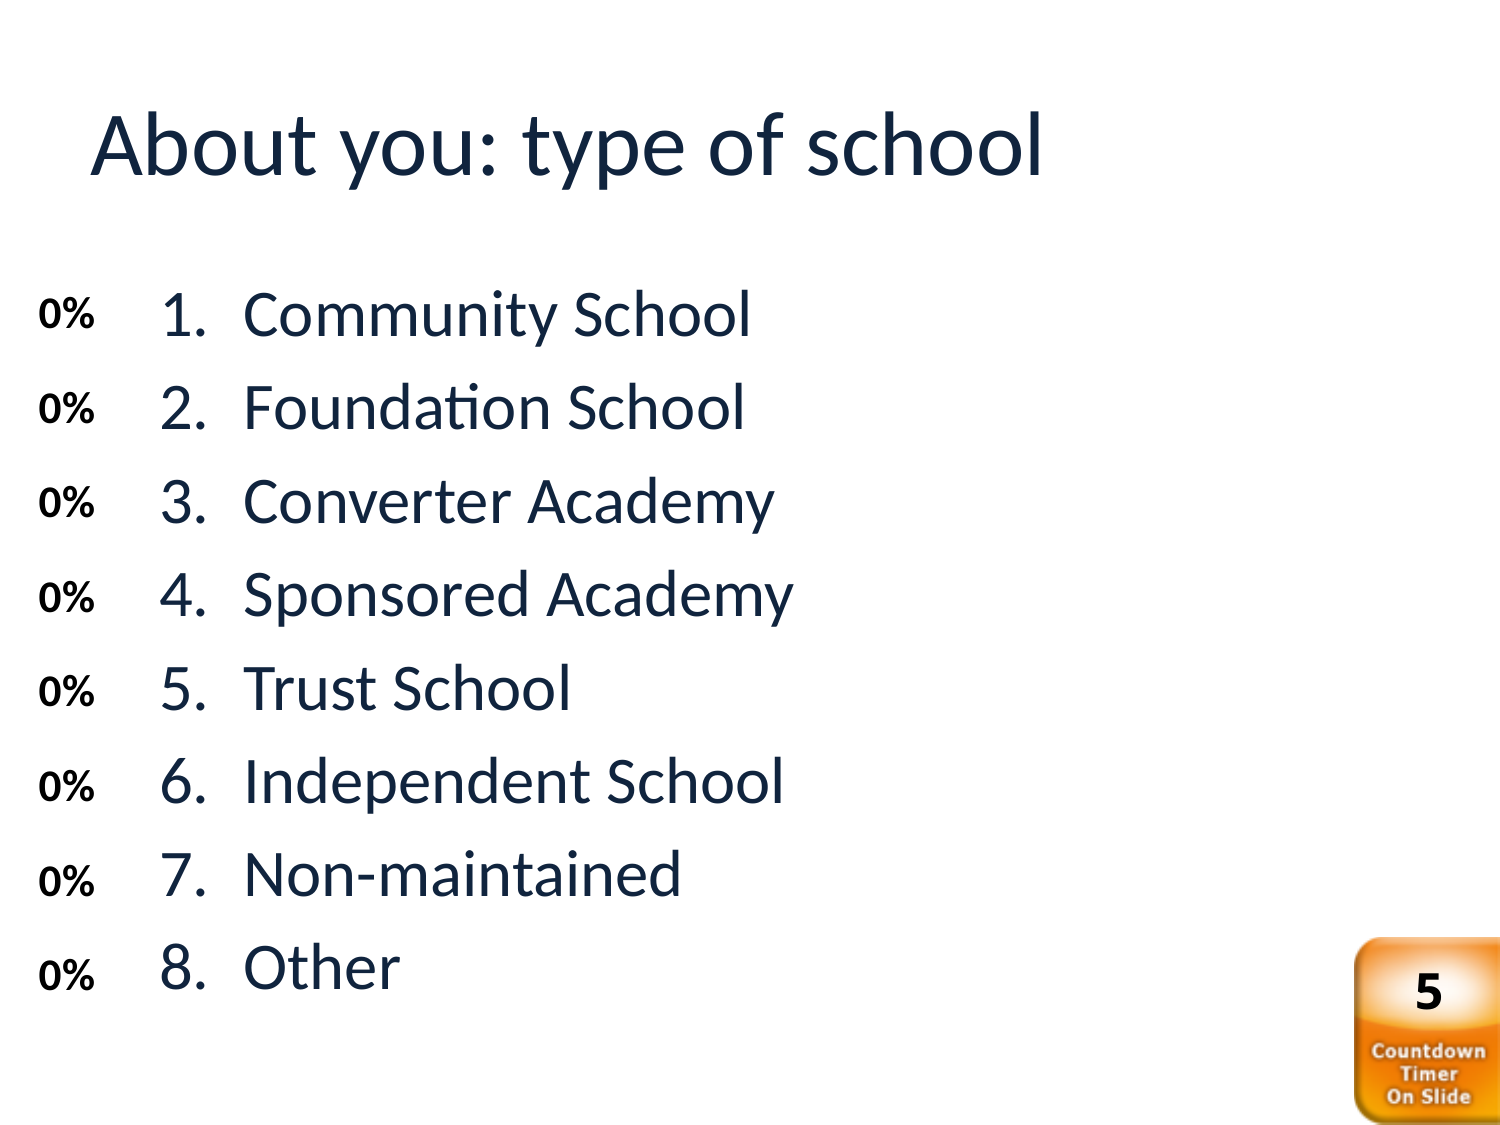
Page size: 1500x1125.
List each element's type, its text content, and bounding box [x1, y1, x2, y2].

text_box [5, 251, 1500, 1057]
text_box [1353, 937, 1500, 1125]
title About you: type of school [75, 45, 1425, 233]
